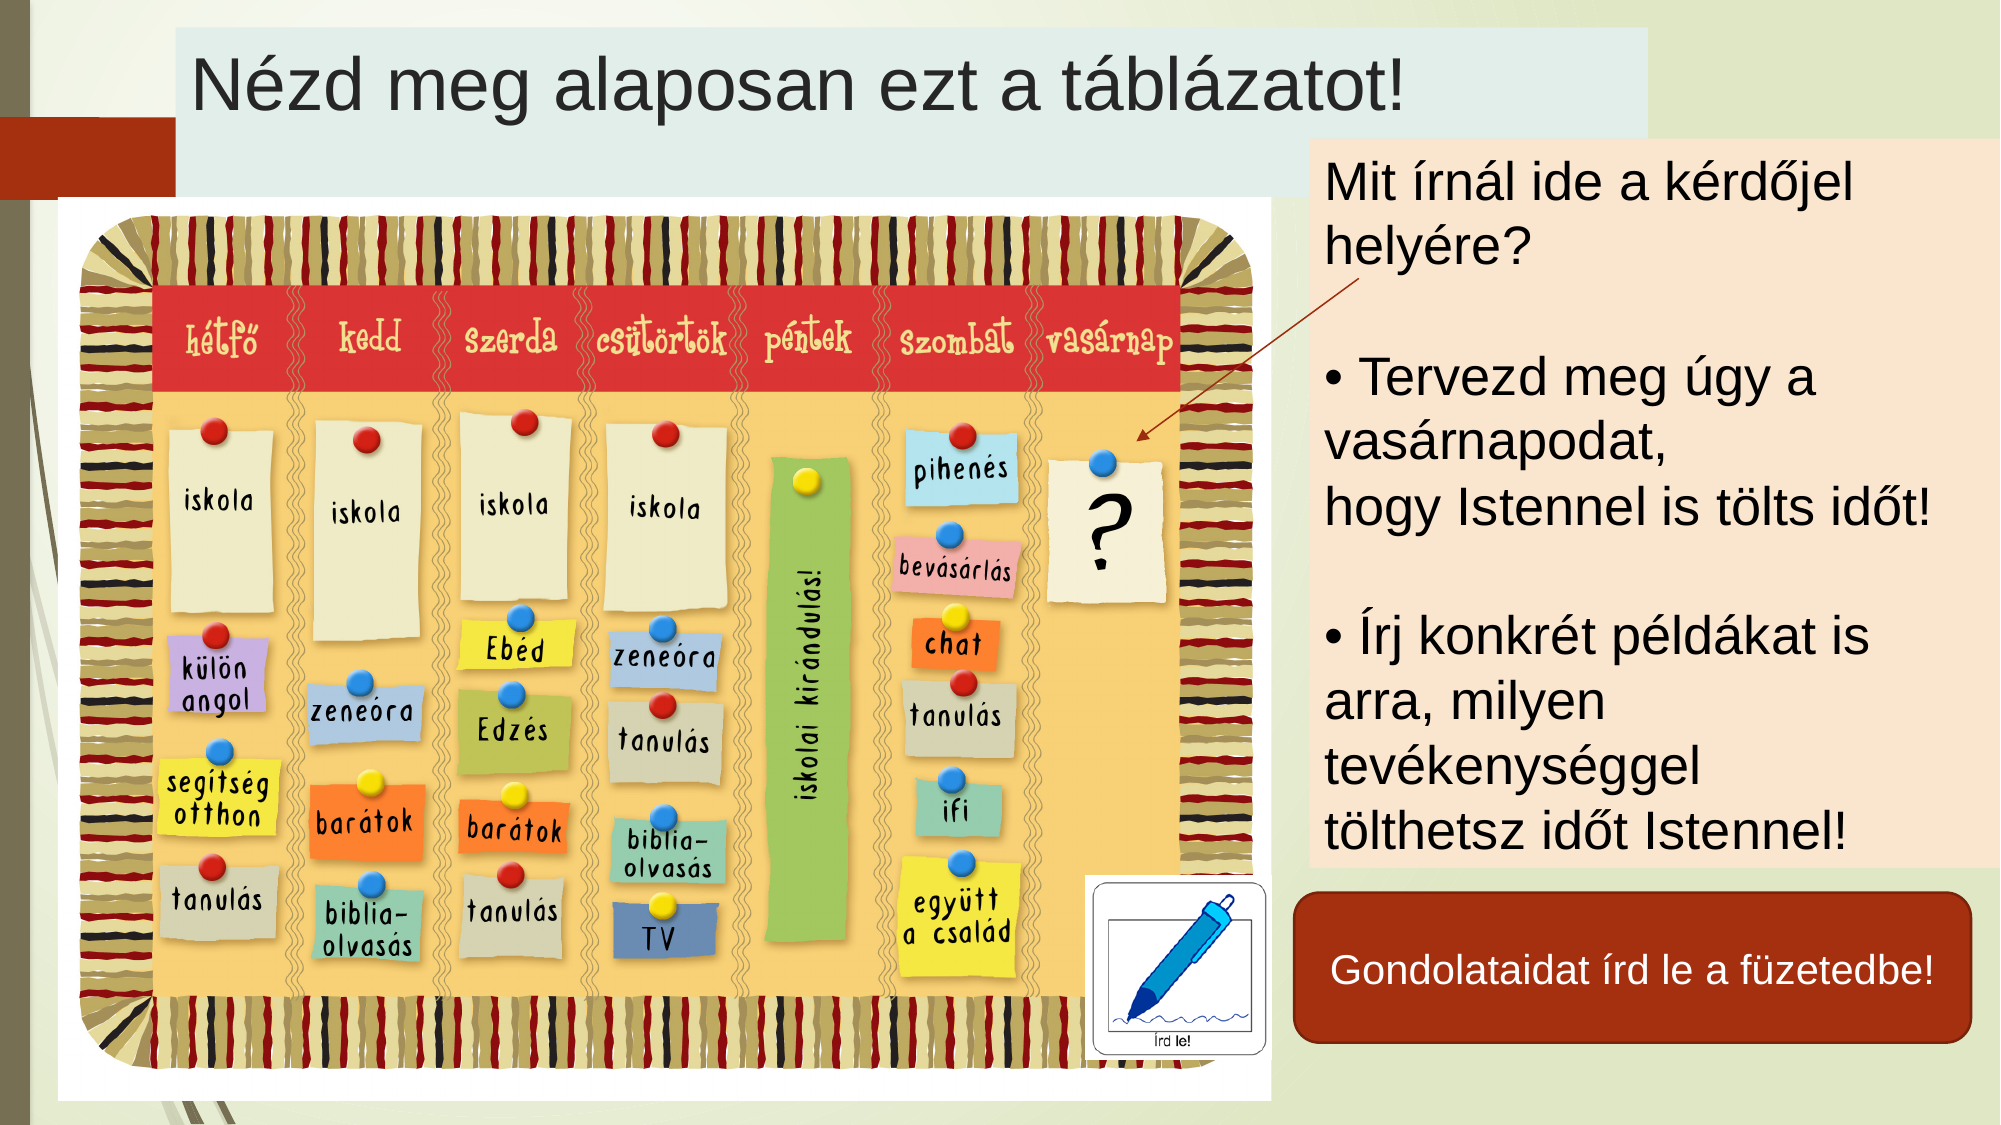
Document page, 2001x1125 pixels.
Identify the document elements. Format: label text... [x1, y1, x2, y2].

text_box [1136, 278, 1359, 442]
text_box Mit írnál ide a kérdőjel helyére? • Tervezd meg úgy a vasárnapodat, hogy Istennel is tölts időt! • Írj konkrét példákat is arra, milyen tevékenységgel tölthetsz időt Istennel! [1309, 138, 2000, 868]
text_box Gondolataidat írd le a füzetedbe! [1292, 891, 1973, 1044]
picture [57, 196, 1272, 1101]
title Nézd meg alaposan ezt a táblázatot! [175, 27, 1648, 198]
